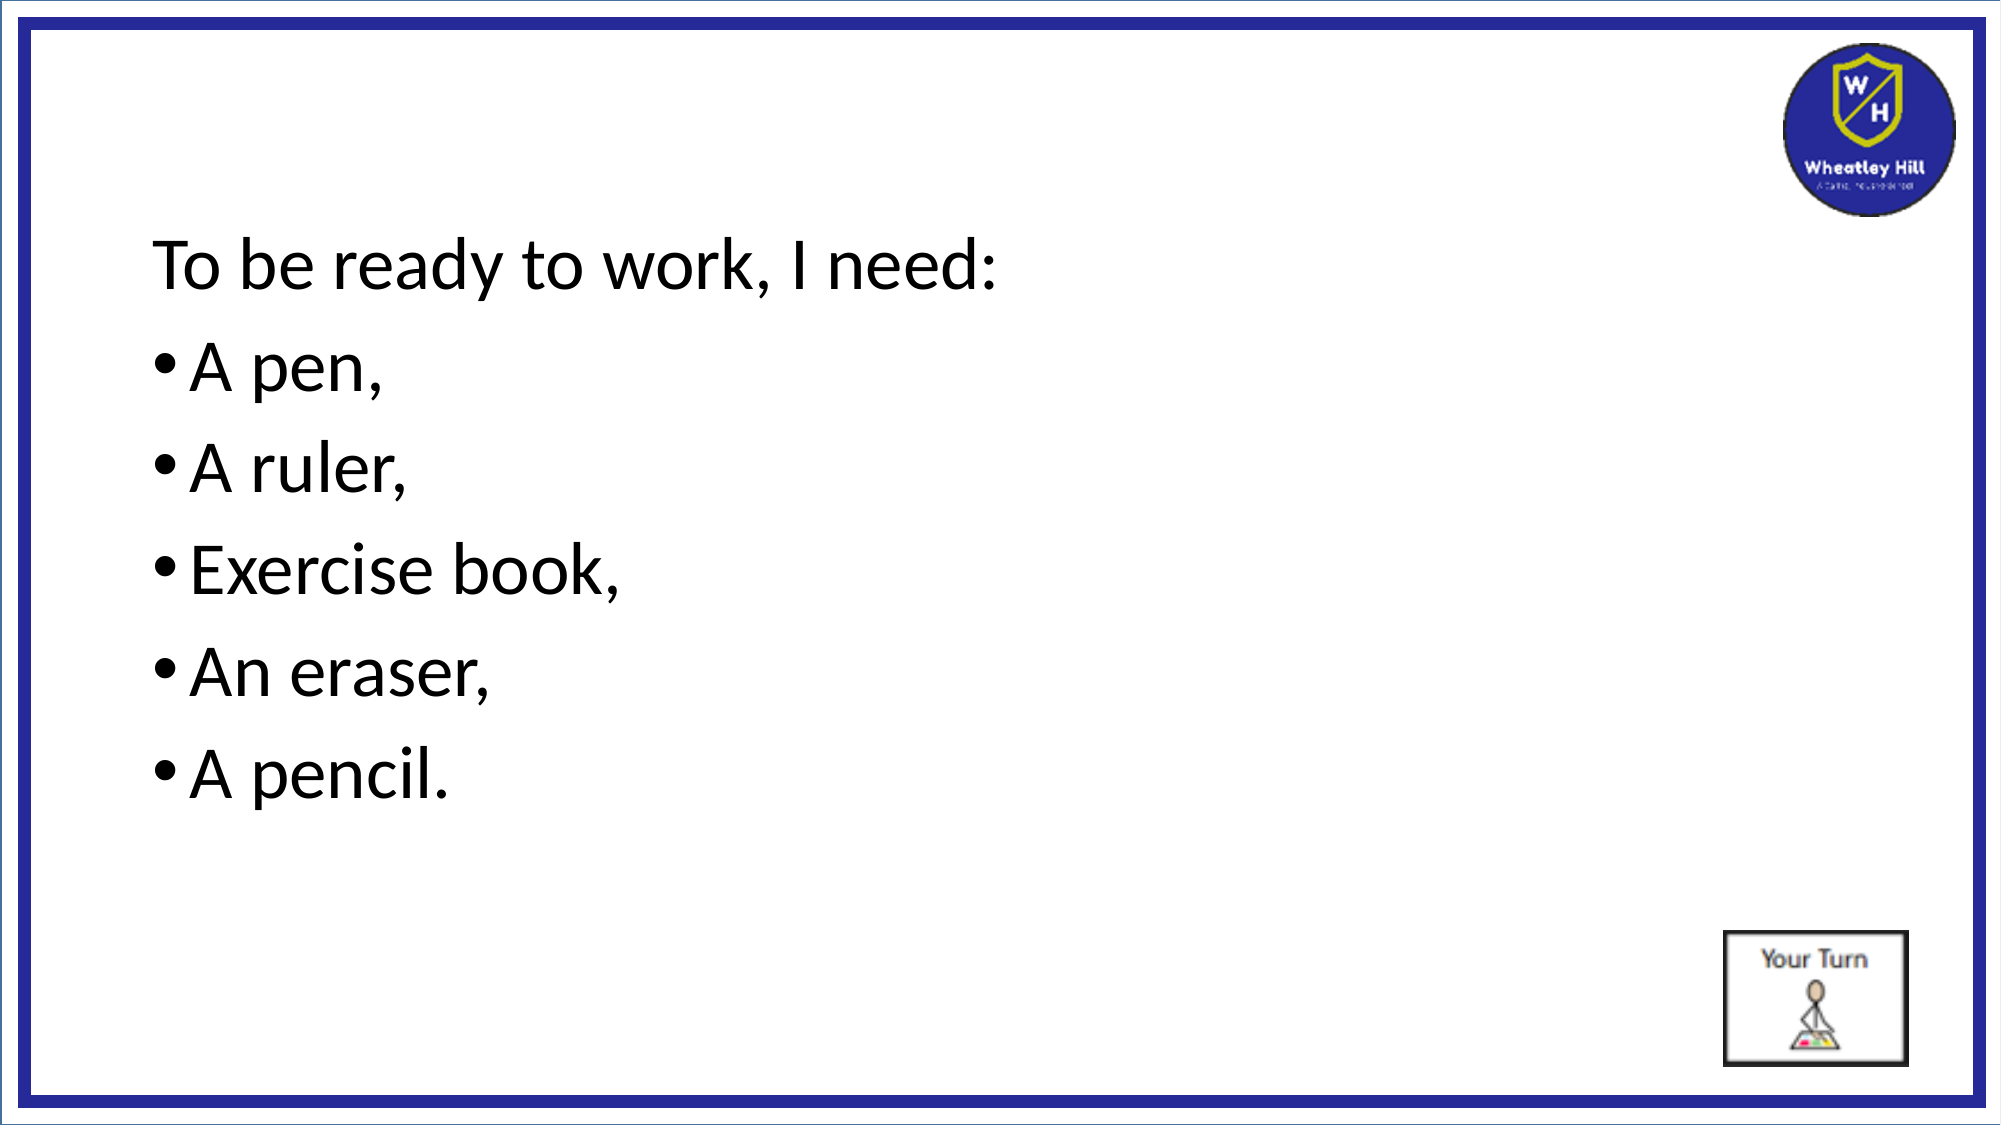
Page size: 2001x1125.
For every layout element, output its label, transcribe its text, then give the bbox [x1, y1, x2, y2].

picture [0, 0, 2001, 1125]
list To be ready to work, I need: A pen, A ruler, Exercise book, An eraser, A pencil. [137, 216, 1863, 931]
